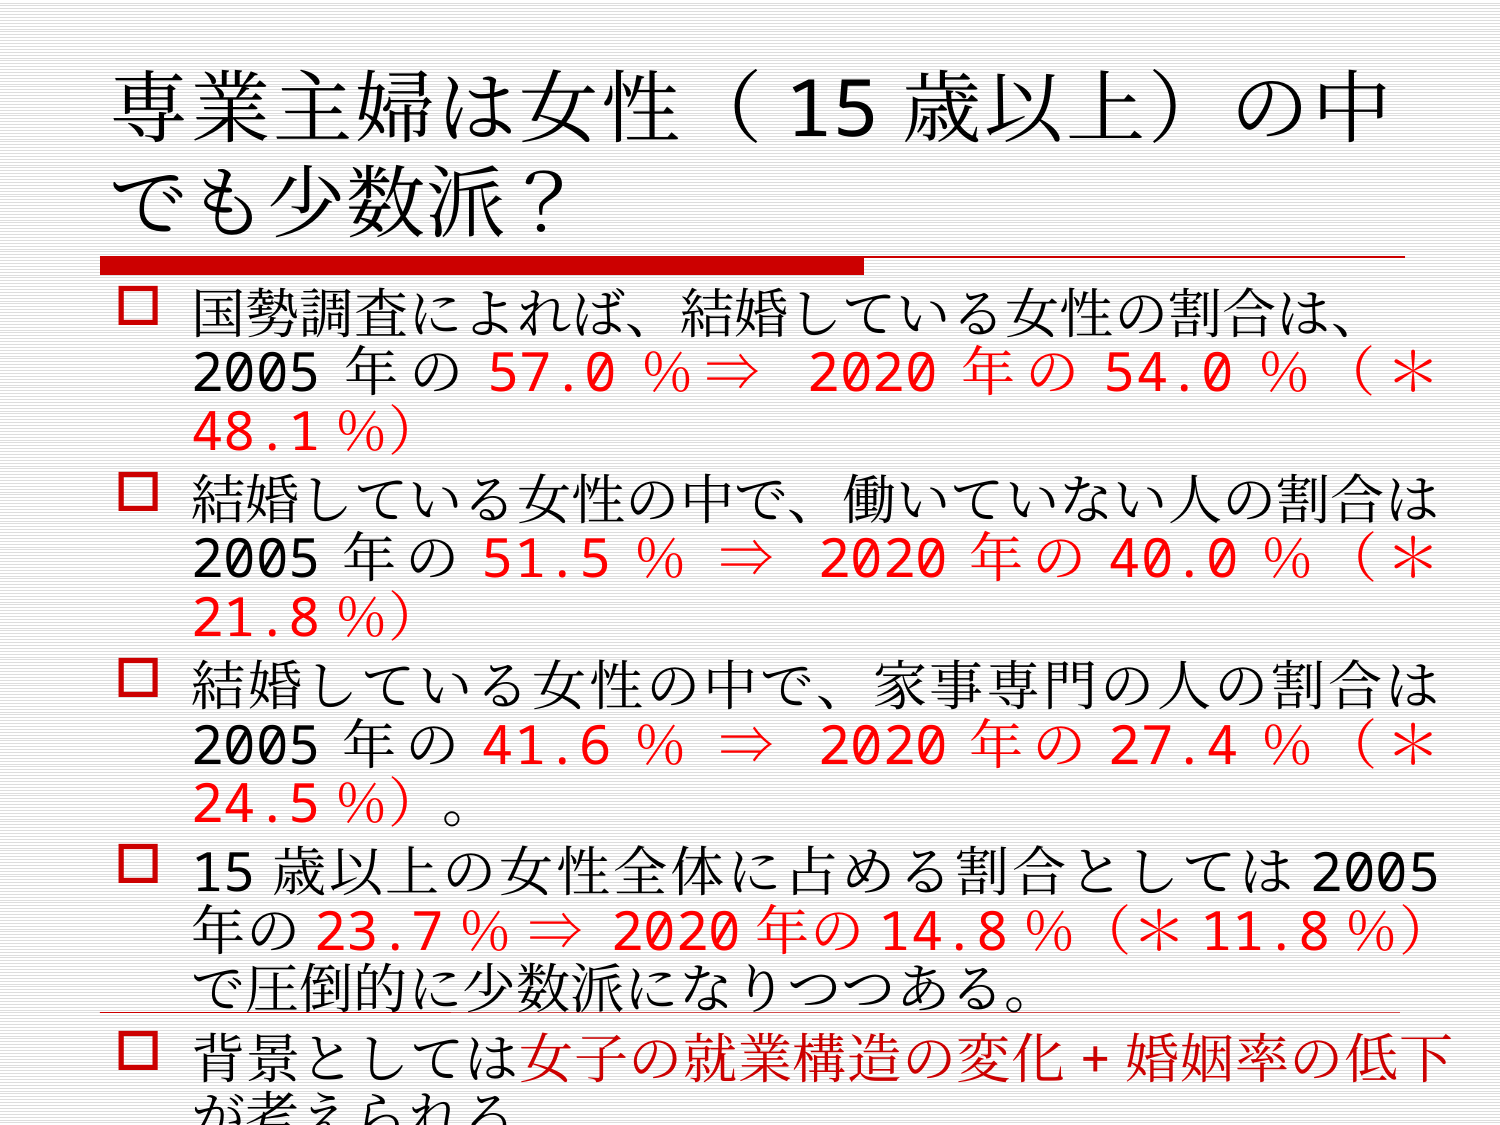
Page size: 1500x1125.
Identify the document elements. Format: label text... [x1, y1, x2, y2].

list 国勢調査によれば、結婚している女性の割合は、 2005年の57.0％⇒ 2020年の54.0％（＊48.1％） 結婚している女性の中で、働いていない人の割合は2005年の51.5％ ⇒ 2020年の40.0％（＊21.8％） 結婚している女性の中で、家事専門の人の割合は2005年の41.6％ ⇒ 2020年の27.4％（＊24.5％）。 15歳以上の女性全体に占める割合としては2005年の23.7％ ⇒ 2020年の14.8％（＊11.8％）で圧倒的に少数派になりつつある。 背景としては女子の就業構造の変化+婚姻率の低下が考えられる。 [98, 278, 1469, 980]
title 専業主婦は女性（15歳以上）の中でも少数派？ [93, 49, 1407, 250]
